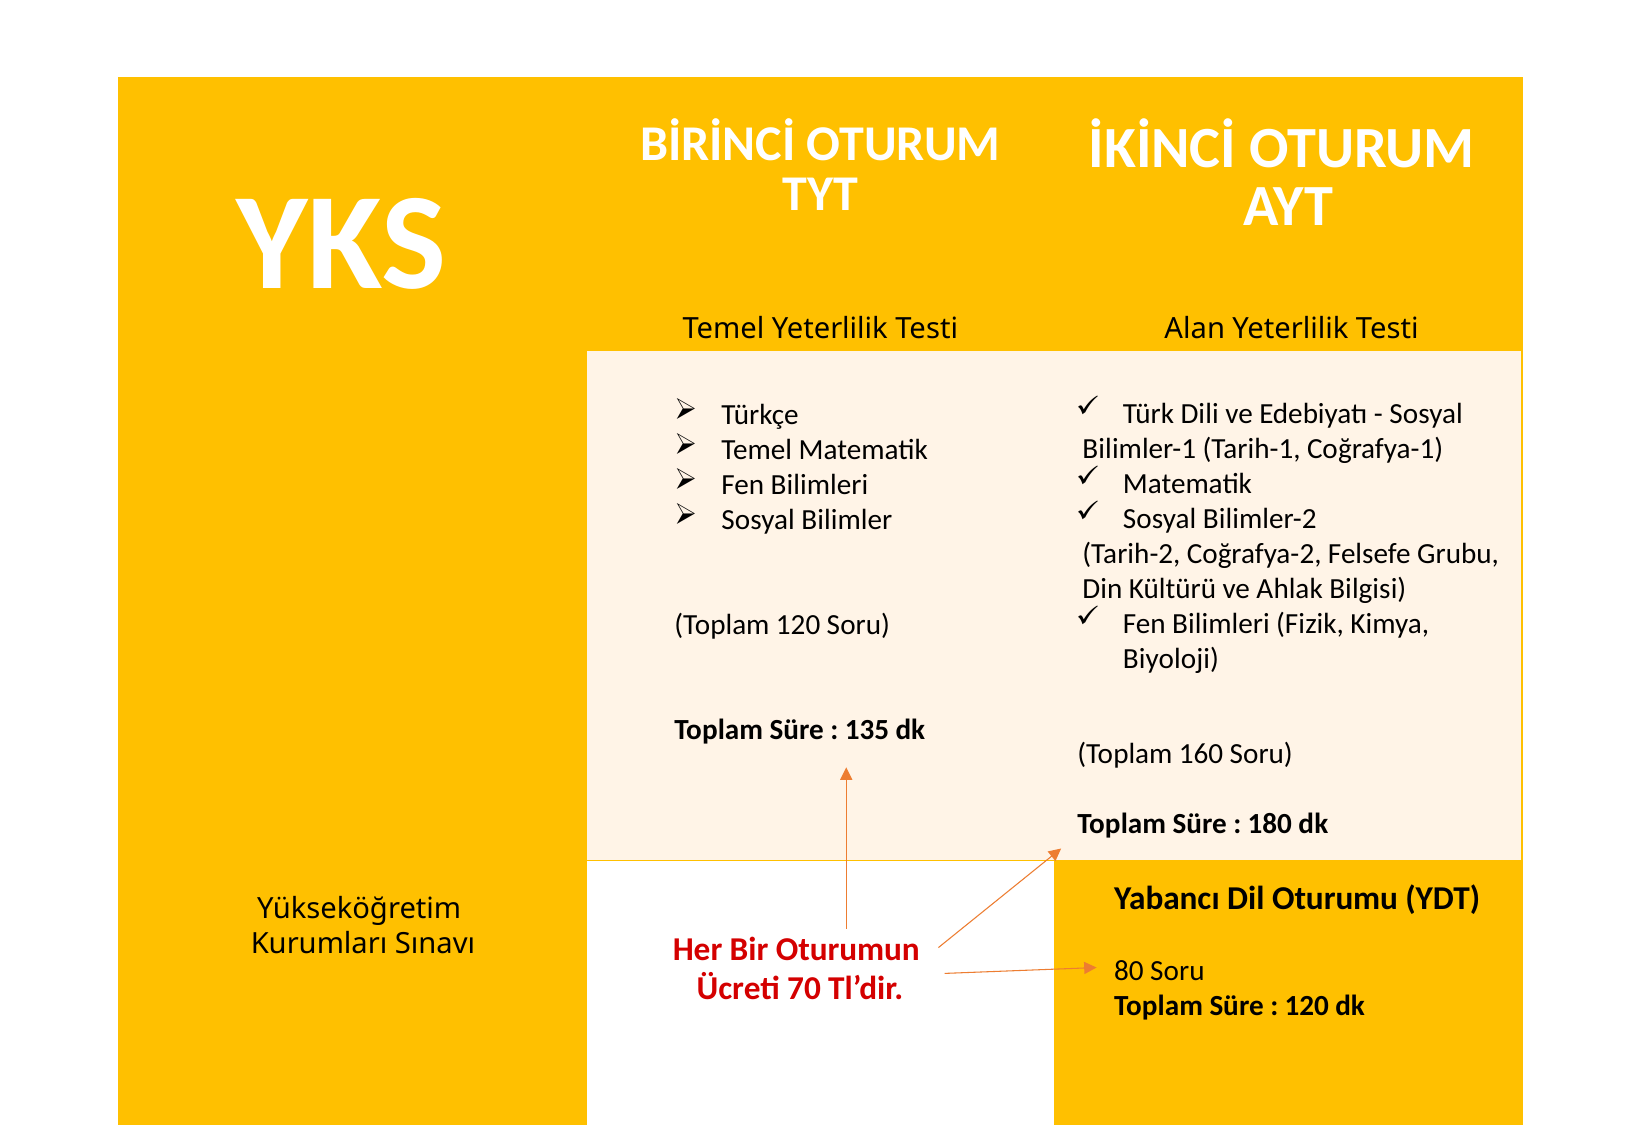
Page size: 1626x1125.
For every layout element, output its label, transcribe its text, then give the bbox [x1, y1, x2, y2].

table_header BİRİNCİ OTURUM TYT [587, 79, 1054, 350]
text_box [938, 848, 1062, 948]
text_box Her Bir Oturumun Ücreti 70 Tl’dir. [657, 919, 943, 1015]
text_box Temel Yeterlilik Testi [667, 302, 974, 353]
text_box Yükseköğretim Kurumları Sınavı [235, 881, 491, 967]
text_box Alan Yeterlilik Testi [1149, 302, 1434, 353]
table_cell [587, 861, 1054, 1125]
table_cell [1054, 861, 1521, 1125]
text_box Türkçe Temel Matematik Fen Bilimleri Sosyal Bilimler (Toplam 120 Soru) Toplam Süre : 135 dk [659, 387, 943, 753]
table_cell [587, 351, 1054, 860]
text_box Türk Dili ve Edebiyatı - Sosyal Bilimler-1 (Tarih-1, Coğrafya-1) Matematik Sosyal Bilimler-2 (Tarih-2, Coğrafya-2, Felsefe Grubu, Din Kültürü ve Ahlak Bilgisi) Fen Bilimleri (Fizik, Kimya, Biyoloji) [1061, 386, 1523, 682]
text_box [944, 967, 1097, 974]
table_header YKS [120, 79, 587, 1125]
table_header İKİNCİ OTURUM AYT [1054, 79, 1521, 350]
text_box Yabancı Dil Oturumu (YDT) 80 Soru Toplam Süre : 120 dk [1099, 869, 1496, 1029]
text_box (Toplam 160 Soru) Toplam Süre : 180 dk [1062, 727, 1344, 847]
table_cell [1054, 351, 1521, 860]
